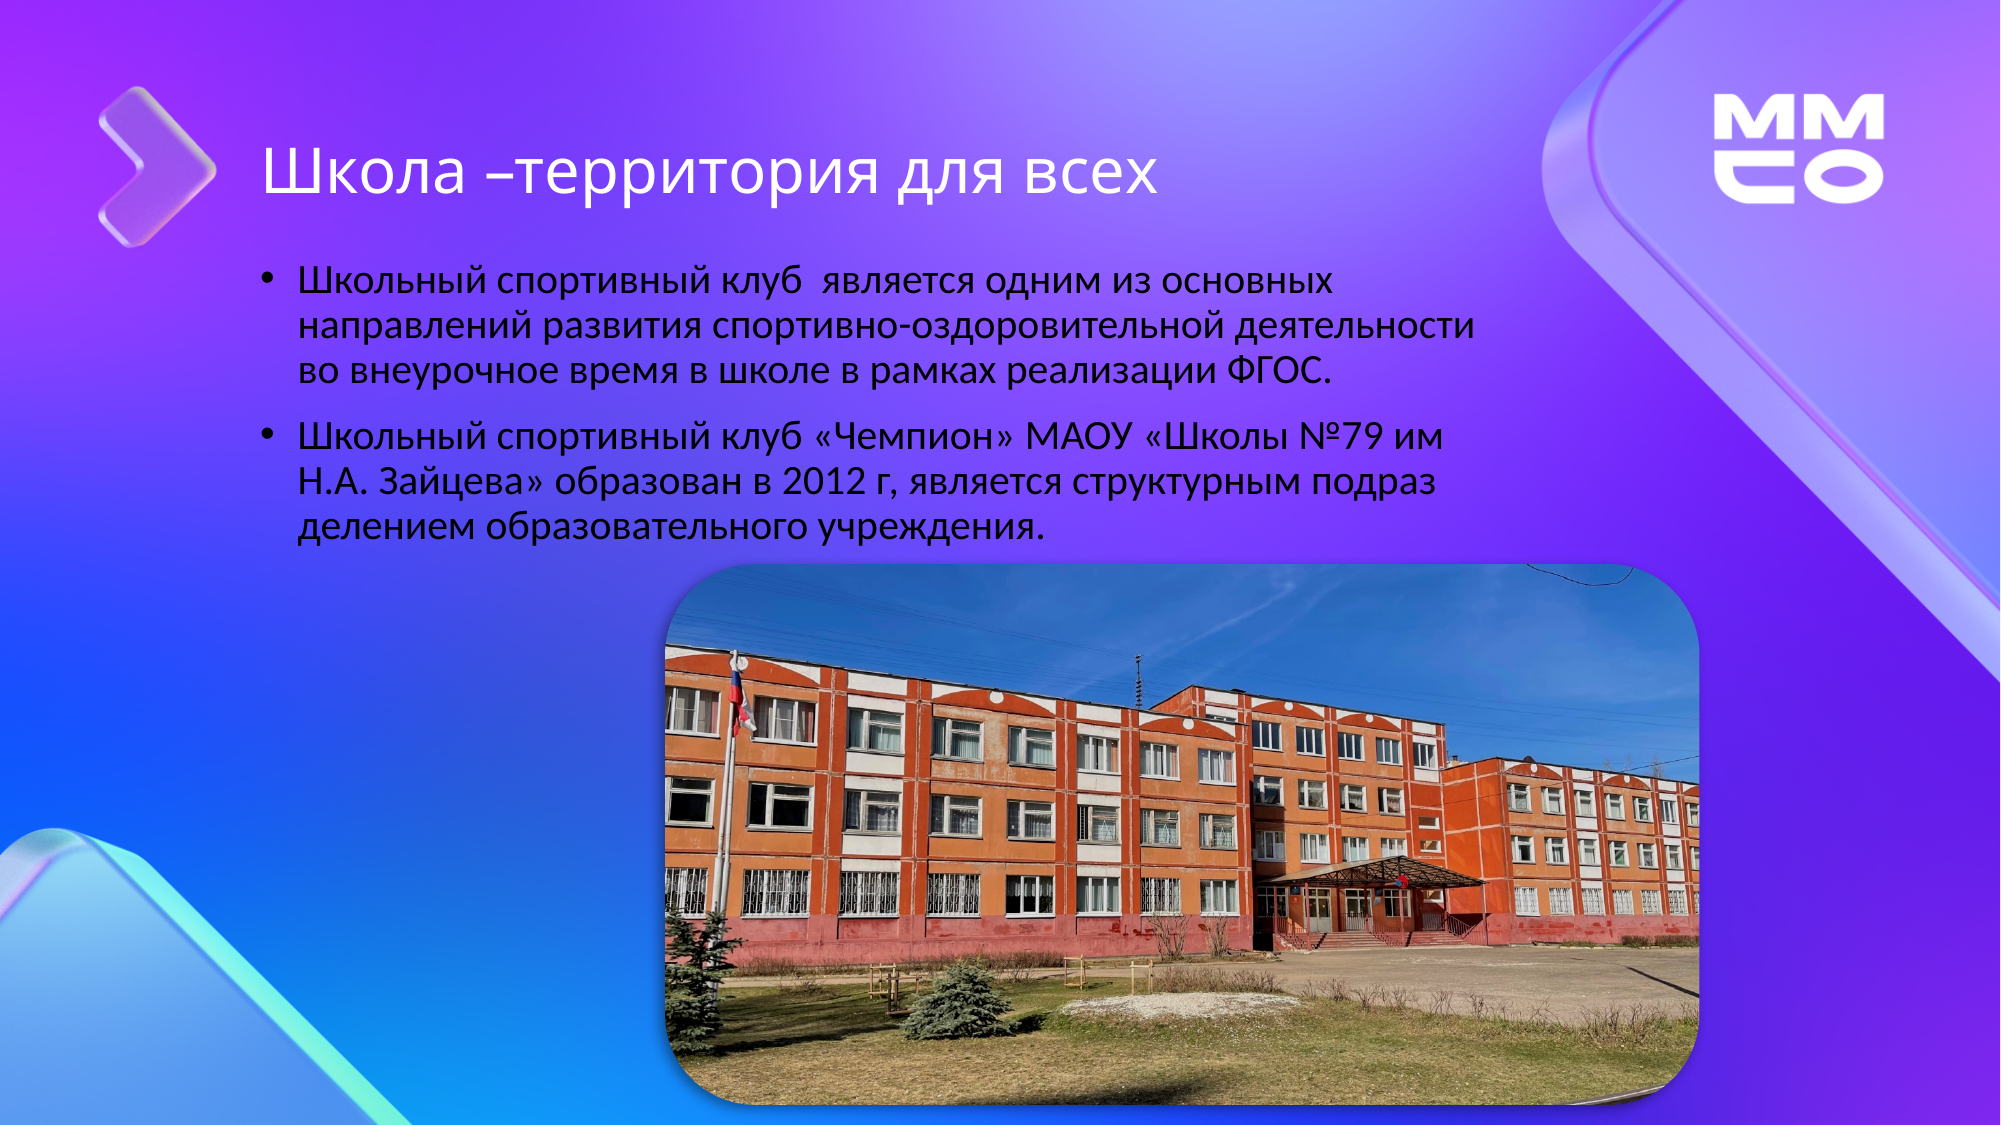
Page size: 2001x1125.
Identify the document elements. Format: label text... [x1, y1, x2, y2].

text_box Школа –территория для всех [245, 127, 1181, 216]
picture [0, 0, 2001, 1125]
text_box Школьный спортивный клуб является одним из основных направлений развития спортивно-оздоровительной деятельности во внеурочное время в школе в рамках реализации ФГОС. Школьный спортивный клуб «Чемпион» МАОУ «Школы №79 им Н.А. Зайцева» образован в 2012 г, является структурным подраз­делением образовательного учреждения. [245, 249, 1513, 879]
